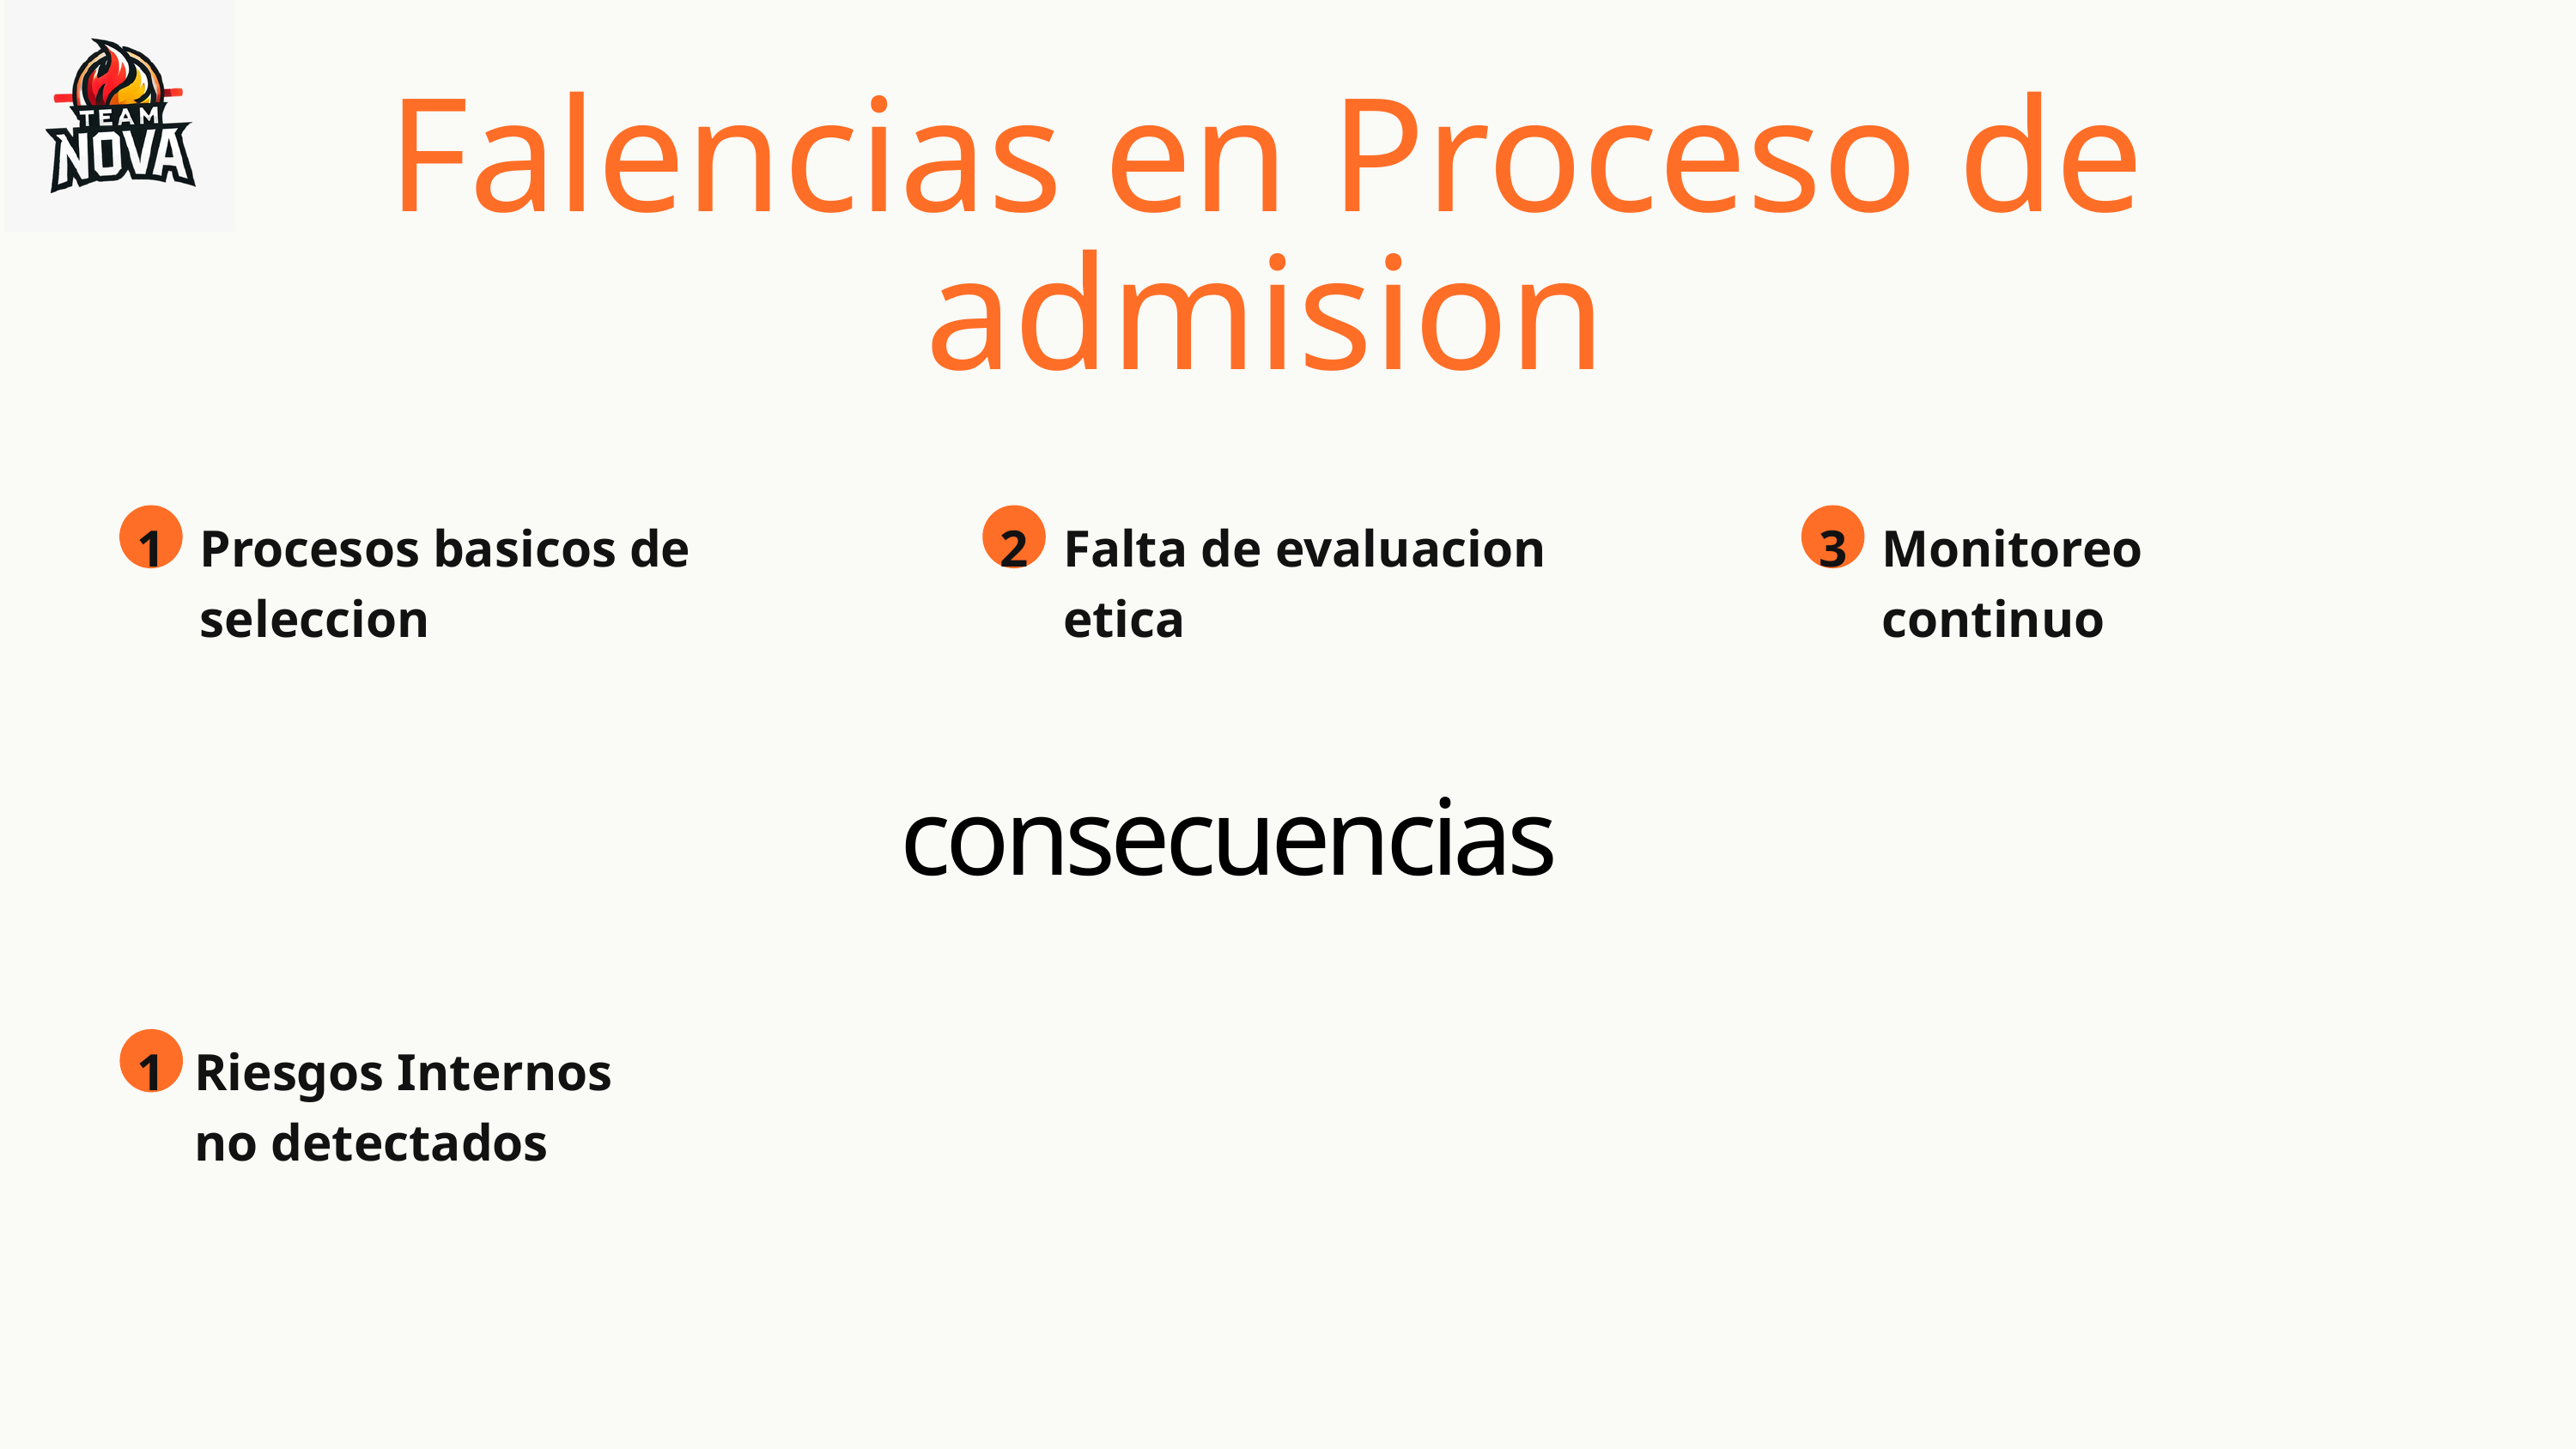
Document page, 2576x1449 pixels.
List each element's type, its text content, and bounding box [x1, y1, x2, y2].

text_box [981, 505, 1047, 569]
text_box 2 [982, 574, 1046, 578]
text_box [118, 505, 183, 569]
text_box [3, 0, 235, 232]
text_box Falencias en Proceso de admision [263, 86, 2269, 401]
text_box Falta de evaluacion etica [1063, 506, 1555, 647]
text_box 1 [119, 573, 183, 578]
text_box Riesgos Internos no detectados [194, 1030, 686, 1171]
text_box 3 [1801, 574, 1865, 578]
text_box Monitoreo continuo [1881, 506, 2373, 647]
text_box consecuencias [900, 796, 1631, 897]
text_box Procesos basicos de seleccion [199, 506, 692, 647]
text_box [1801, 505, 1865, 569]
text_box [119, 1028, 184, 1093]
